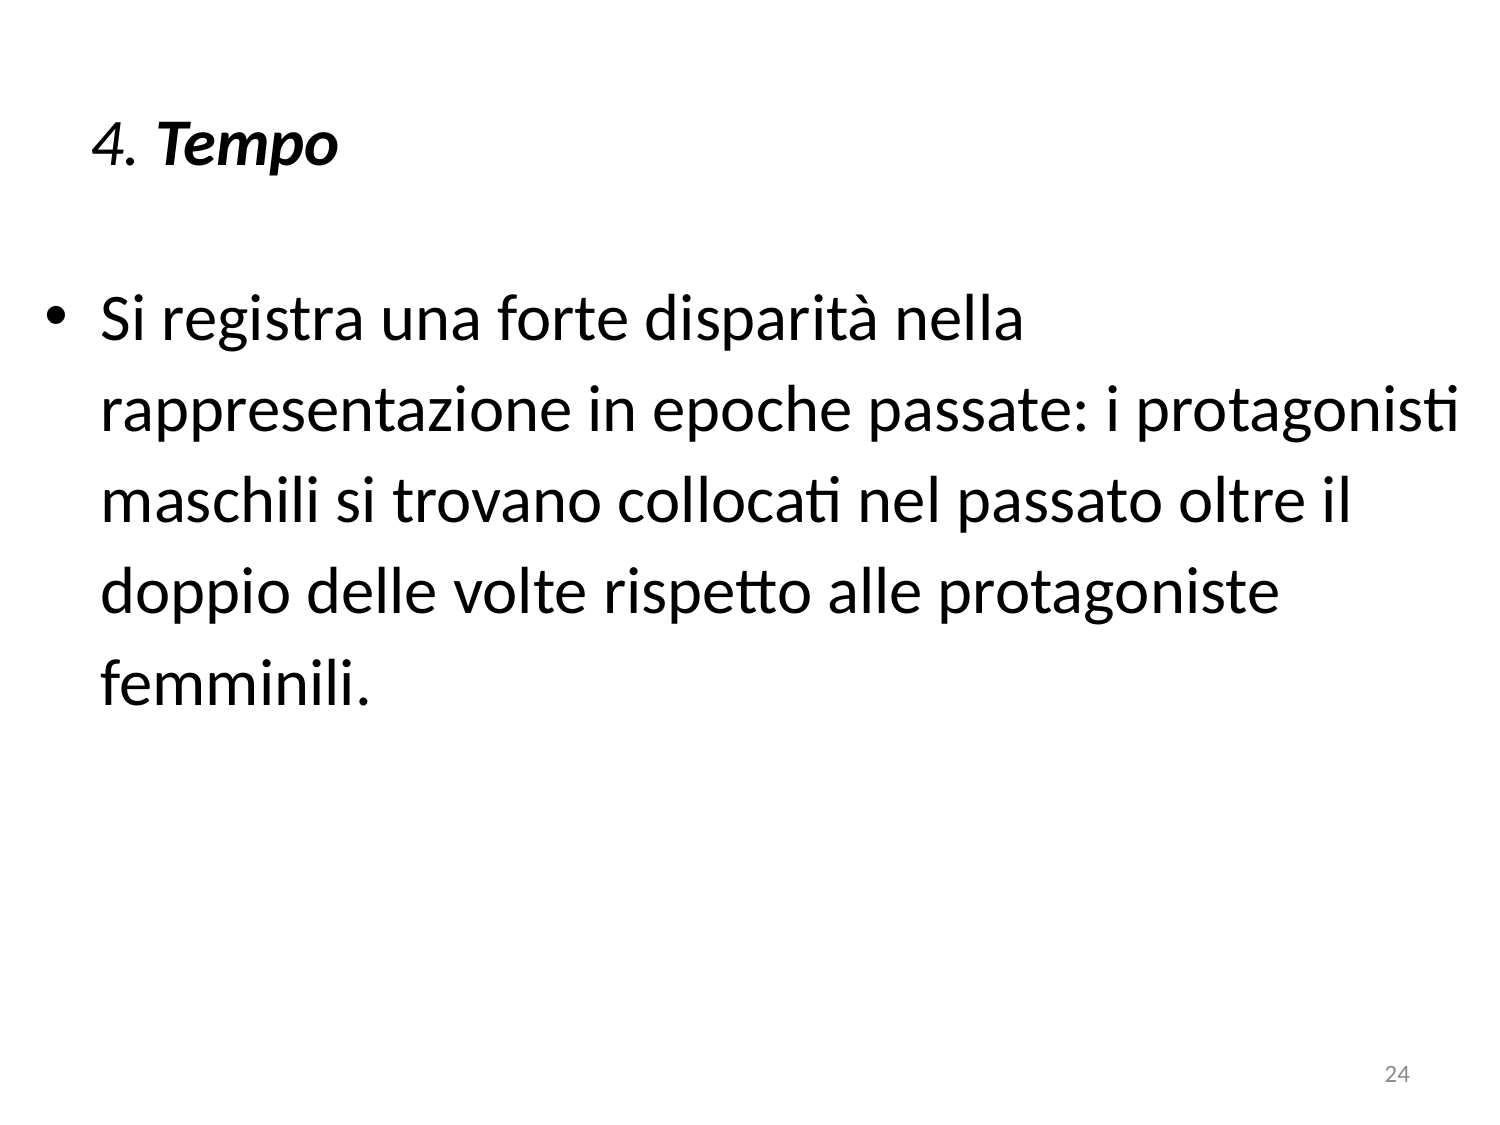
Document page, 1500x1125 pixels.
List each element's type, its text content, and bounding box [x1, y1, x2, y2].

list Si registra una forte disparità nella rappresentazione in epoche passate: i protagonisti maschili si trovano collocati nel passato oltre il doppio delle volte rispetto alle protagoniste femminili. [29, 255, 1483, 998]
slide_number 24 [1074, 1042, 1425, 1103]
title 4. Tempo [75, 45, 1425, 233]
